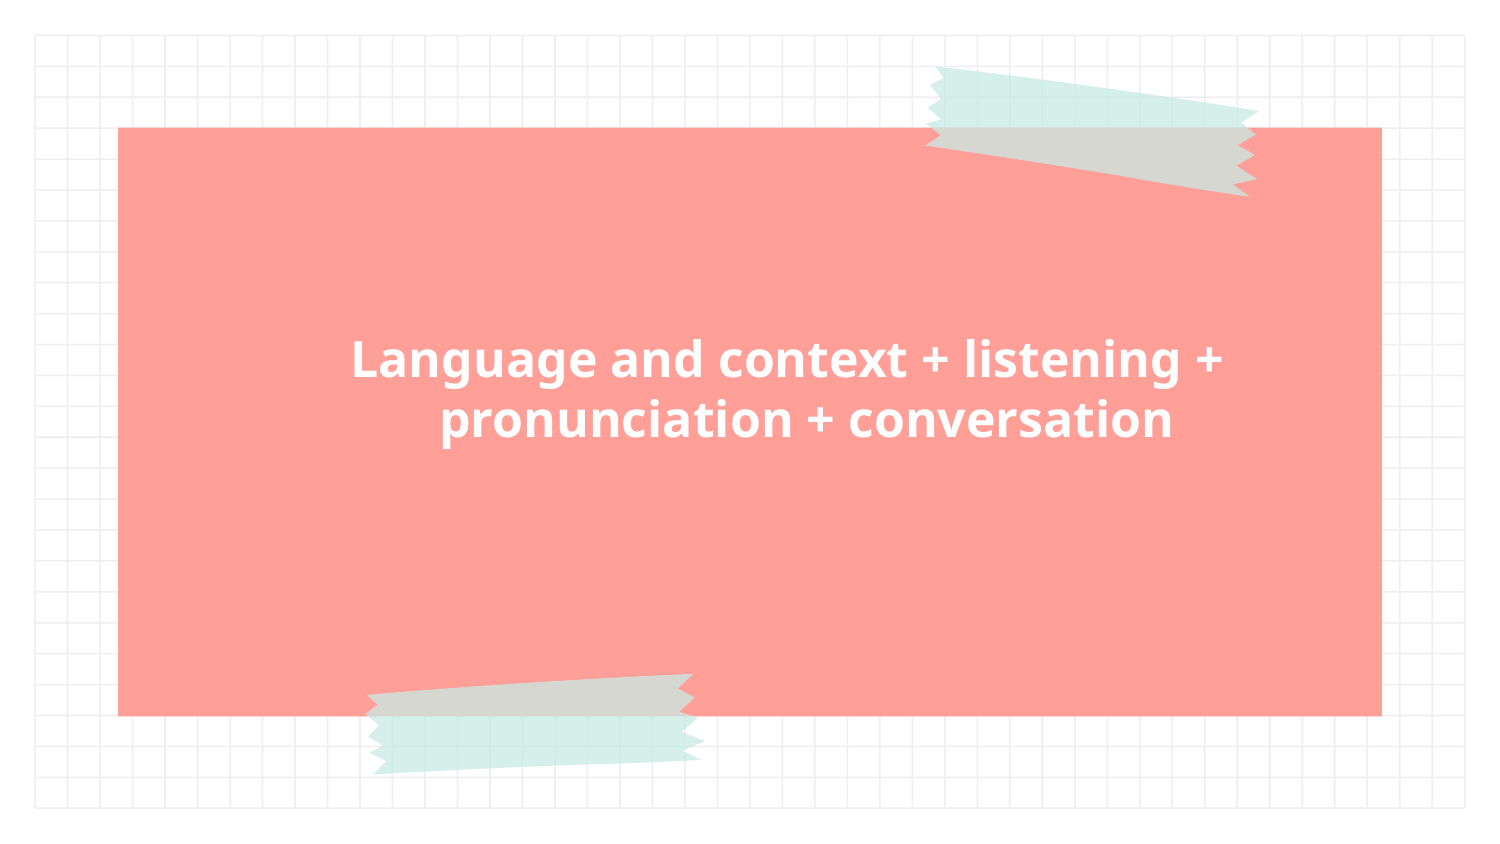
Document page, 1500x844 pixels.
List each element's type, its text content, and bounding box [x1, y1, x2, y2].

subtitle Language and context + listening + pronunciation + conversation [311, 249, 1240, 526]
